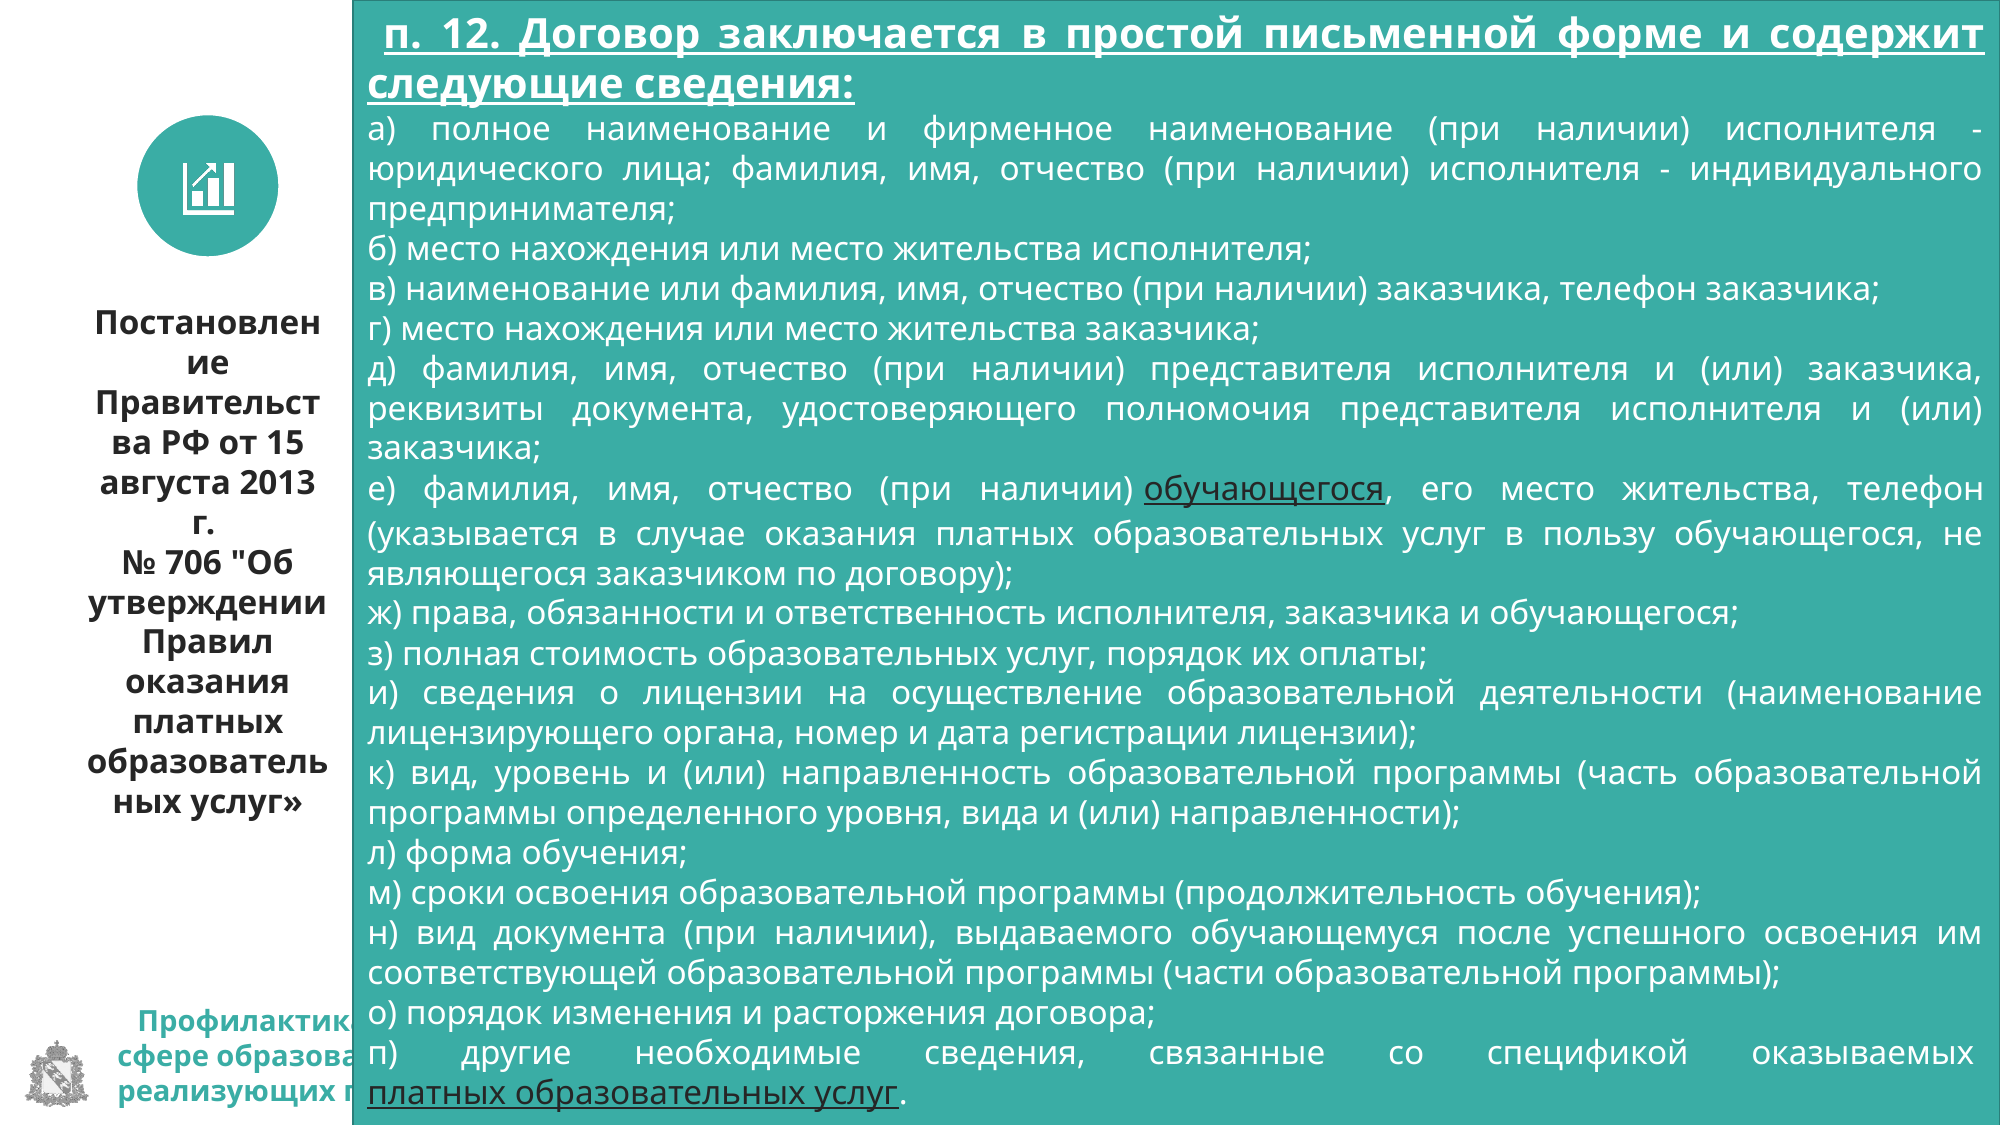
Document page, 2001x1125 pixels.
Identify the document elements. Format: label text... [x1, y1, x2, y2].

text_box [131, 108, 285, 263]
text_box Постановление Правительства РФ от 15 августа 2013 г. № 706 "Об утверждении Правил оказания платных образовательных услуг» [70, 293, 345, 828]
text_box п. 12. Договор заключается в простой письменной форме и содержит следующие сведения: а) полное наименование и фирменное наименование (при наличии) исполнителя - юридического лица; фамилия, имя, отчество (при наличии) исполнителя - индивидуального предпринимателя; б) место нахождения или место жительства исполнителя; в) наименование или фамилия, имя, отчество (при наличии) заказчика, телефон заказчика; г) место нахождения или место жительства заказчика; д) фамилия, имя, отчество (при наличии) представителя исполнителя и (или) заказчика, реквизиты документа, удостоверяющего полномочия представителя исполнителя и (или) заказчика; е) фамилия, имя, отчество (при наличии) обучающегося, его место жительства, телефон (указывается в случае оказания платных образовательных услуг в пользу обучающегося, не являющегося заказчиком по договору); ж) права, обязанности и ответственность исполнителя, заказчика и обучающегося; з) полная стоимость образовательных услуг, порядок их оплаты; и) сведения о лицензии на осуществление образовательной деятельности (наименование лицензирующего органа, номер и дата регистрации лицензии); к) вид, уровень и (или) направленность образовательной программы (часть образовательной программы определенного уровня, вида и (или) направленности); л) форма обучения; м) сроки освоения образовательной программы (продолжительность обучения); н) вид документа (при наличии), выдаваемого обучающемуся после успешного освоения им соответствующей образовательной программы (части образовательной программы); о) порядок изменения и расторжения договора; п) другие необходимые сведения, связанные со спецификой оказываемых платных образовательных услуг. [352, 0, 2000, 1125]
